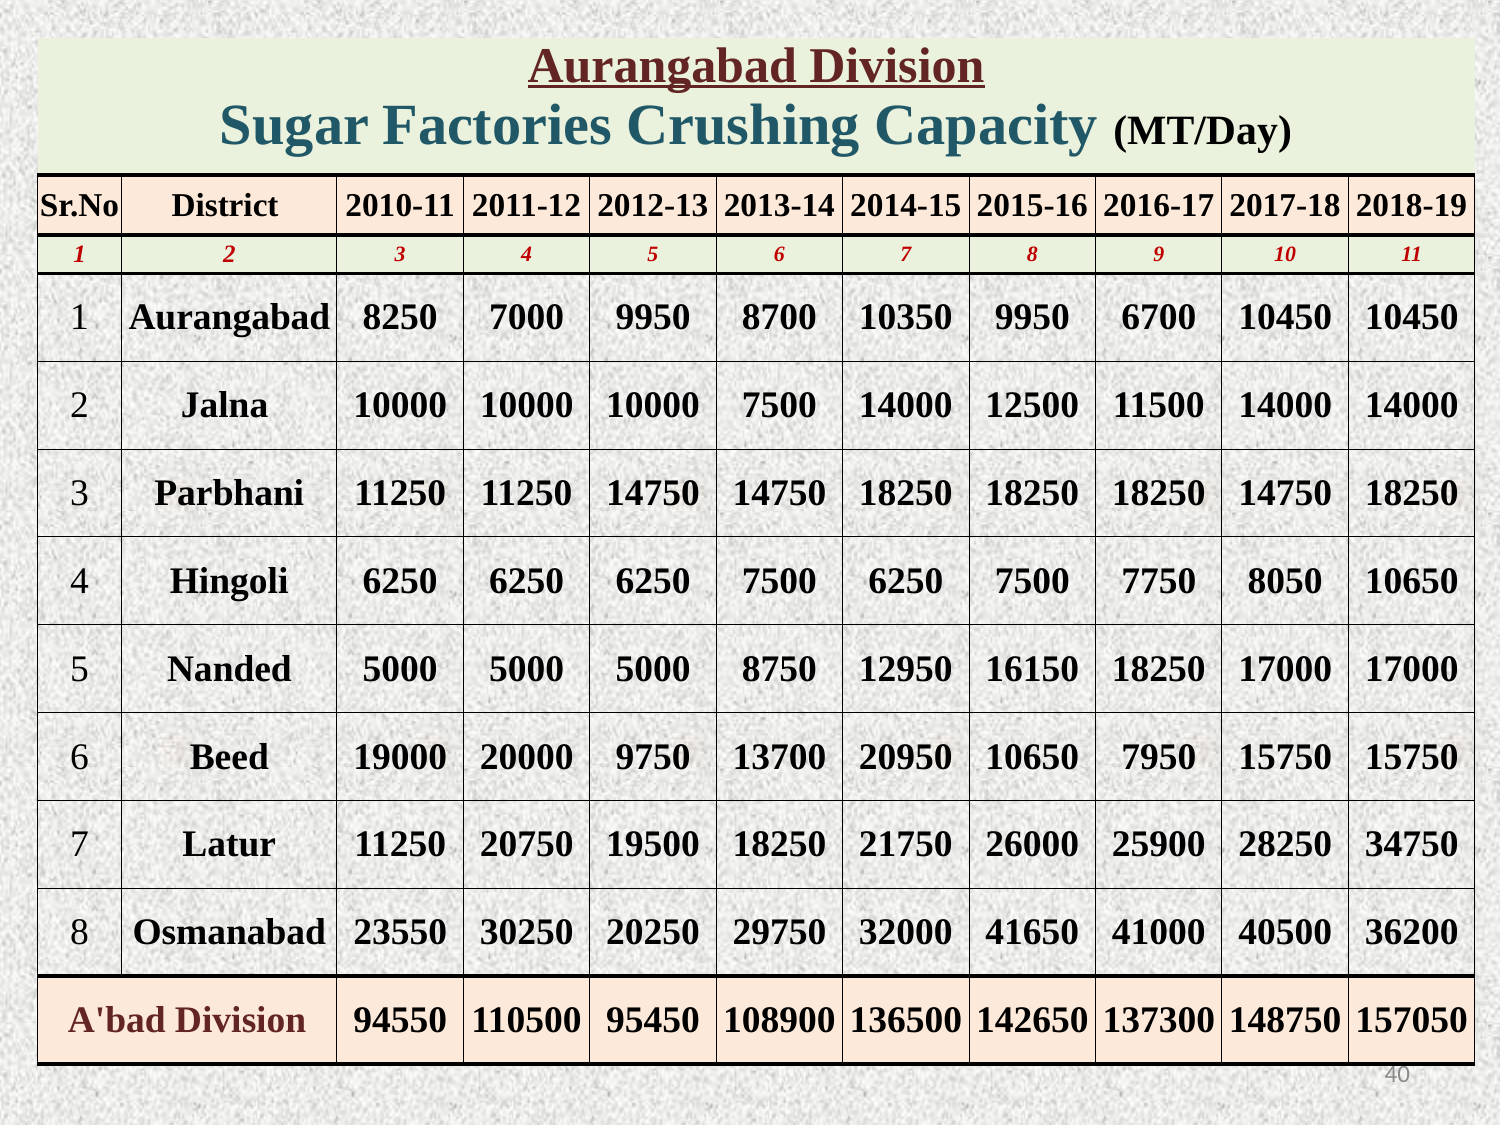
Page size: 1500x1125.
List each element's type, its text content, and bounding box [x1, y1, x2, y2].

table_cell Osmanabad [122, 889, 336, 974]
table_cell 1 [38, 237, 121, 272]
table_cell 32000 [843, 889, 969, 974]
table_cell 8750 [717, 625, 842, 712]
table_cell 148750 [1222, 978, 1348, 1042]
table_cell 21750 [843, 801, 969, 888]
table_cell 2012-13 [590, 177, 716, 233]
table_cell 7750 [1096, 537, 1221, 624]
table_cell 7000 [464, 275, 589, 361]
table_cell 29750 [717, 889, 842, 974]
table_cell 9950 [590, 275, 716, 361]
table_cell 40500 [1222, 889, 1348, 974]
table_cell A'bad Division [38, 978, 336, 1062]
table_cell 6250 [590, 537, 716, 624]
table_cell 26000 [970, 801, 1095, 888]
table_cell 12500 [970, 362, 1095, 449]
table_cell 3 [38, 450, 121, 536]
table_cell 2017-18 [1222, 177, 1348, 233]
table_cell 8050 [1222, 537, 1348, 624]
table_cell 9750 [590, 713, 716, 800]
table_cell 10000 [337, 362, 463, 449]
table_cell 11250 [464, 450, 589, 536]
slide_number 39 [1074, 1042, 1425, 1103]
table_cell 7 [38, 801, 121, 888]
table_cell 11 [1349, 237, 1474, 272]
table_cell 20250 [590, 889, 716, 974]
table_cell 14750 [717, 450, 842, 536]
table_cell 20950 [843, 713, 969, 800]
table_cell 14000 [1222, 362, 1348, 449]
table_cell 7950 [1096, 713, 1221, 800]
table_cell 10650 [970, 713, 1095, 800]
table_cell 9 [1096, 237, 1221, 272]
picture [0, 0, 1500, 1125]
table_header Aurangabad Division Sugar Factories Crushing Capacity (MT/Day) [38, 38, 1475, 173]
table_cell 2014-15 [843, 177, 969, 233]
table_cell 137300 [1096, 978, 1221, 1042]
table_cell 7500 [970, 537, 1095, 624]
table_cell 142650 [970, 978, 1095, 1062]
table_cell 18250 [1096, 450, 1221, 536]
table_cell 12950 [843, 625, 969, 712]
table_cell 6700 [1096, 275, 1221, 361]
table_cell 14000 [1349, 362, 1474, 449]
table_cell 3 [337, 237, 463, 272]
table_cell 110500 [464, 978, 589, 1062]
table_cell 1 [38, 275, 121, 361]
table_cell 8 [970, 237, 1095, 272]
table_cell 17000 [1222, 625, 1348, 712]
table_cell 5000 [337, 625, 463, 712]
table_cell 19000 [337, 713, 463, 800]
table_cell 14750 [590, 450, 716, 536]
table_cell District [122, 177, 336, 233]
table_cell 10450 [1222, 275, 1348, 361]
table_cell 10000 [590, 362, 716, 449]
table_cell 34750 [1349, 801, 1474, 888]
table_cell Sr.No [38, 177, 121, 233]
table_cell 11500 [1096, 362, 1221, 449]
table_cell 7 [843, 237, 969, 272]
table_cell 15750 [1349, 713, 1474, 800]
table_cell 10350 [843, 275, 969, 361]
table_cell Hingoli [122, 537, 336, 624]
table_cell 4 [38, 537, 121, 624]
table_cell 157050 [1349, 978, 1474, 1062]
table_cell 8700 [717, 275, 842, 361]
table_cell Parbhani [122, 450, 336, 536]
table_cell 41000 [1096, 889, 1221, 974]
table_cell 6 [38, 713, 121, 800]
table_cell 2013-14 [717, 177, 842, 233]
table_cell 6250 [843, 537, 969, 624]
table_cell 9950 [970, 275, 1095, 361]
table_cell 15750 [1222, 713, 1348, 800]
table_cell 94550 [337, 978, 463, 1062]
table_cell 108900 [717, 978, 842, 1062]
table_cell 10000 [464, 362, 589, 449]
table_cell 5000 [590, 625, 716, 712]
table_cell 25900 [1096, 801, 1221, 888]
table_cell 4 [464, 237, 589, 272]
table_cell Latur [122, 801, 336, 888]
table_cell 41650 [970, 889, 1095, 974]
table_cell 8 [38, 889, 121, 974]
table_cell 18250 [1349, 450, 1474, 536]
table_cell 18250 [1096, 625, 1221, 712]
table_cell 5000 [464, 625, 589, 712]
table_cell 14000 [843, 362, 969, 449]
table_cell 7500 [717, 362, 842, 449]
table_cell 16150 [970, 625, 1095, 712]
table_cell 5 [38, 625, 121, 712]
table_cell 20750 [464, 801, 589, 888]
table_cell 10 [1222, 237, 1348, 272]
table_cell 2011-12 [464, 177, 589, 233]
table_cell 14750 [1222, 450, 1348, 536]
table_cell 6250 [337, 537, 463, 624]
table_cell 2018-19 [1349, 177, 1474, 233]
table_cell 13700 [717, 713, 842, 800]
table_cell 7500 [717, 537, 842, 624]
table_cell Beed [122, 713, 336, 800]
table_cell 2016-17 [1096, 177, 1221, 233]
table_cell 2010-11 [337, 177, 463, 233]
table_cell 10450 [1349, 275, 1474, 361]
table_cell 2 [122, 237, 336, 272]
table_cell 11250 [337, 450, 463, 536]
table_cell 18250 [717, 801, 842, 888]
table_cell Aurangabad [122, 275, 336, 361]
table_cell 20000 [464, 713, 589, 800]
table_cell 28250 [1222, 801, 1348, 888]
table_cell 6250 [464, 537, 589, 624]
table_cell 10650 [1349, 537, 1474, 624]
table_cell 136500 [843, 978, 969, 1062]
table_cell Jalna [122, 362, 336, 449]
table_cell Nanded [122, 625, 336, 712]
table_cell 8250 [337, 275, 463, 361]
table_cell 18250 [970, 450, 1095, 536]
table_cell 17000 [1349, 625, 1474, 712]
table_cell 23550 [337, 889, 463, 974]
table_cell 36200 [1349, 889, 1474, 974]
table_cell 18250 [843, 450, 969, 536]
table_cell 5 [590, 237, 716, 272]
table_cell 11250 [337, 801, 463, 888]
table_cell 2 [38, 362, 121, 449]
table_cell 19500 [590, 801, 716, 888]
table_cell 2015-16 [970, 177, 1095, 233]
table_cell 6 [717, 237, 842, 272]
table_cell 30250 [464, 889, 589, 974]
table_cell 95450 [590, 978, 716, 1062]
